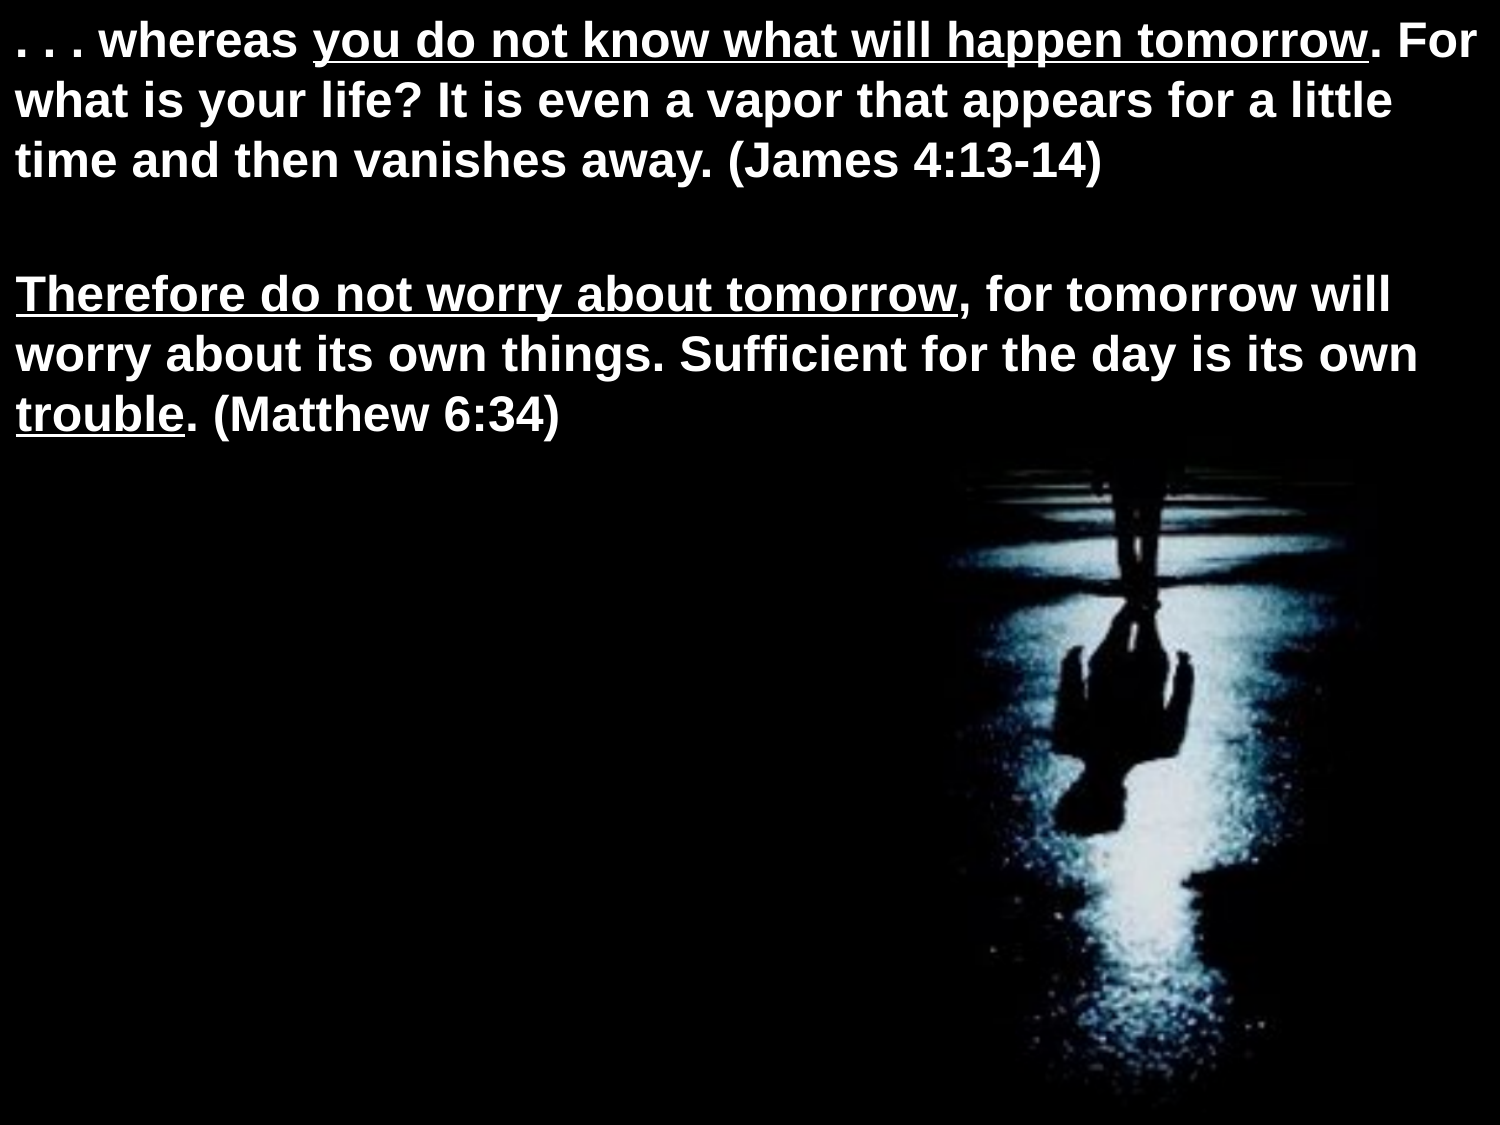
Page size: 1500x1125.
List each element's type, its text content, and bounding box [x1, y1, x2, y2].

picture [705, 253, 1500, 1125]
text_box . . . whereas you do not know what will happen tomorrow. For what is your life? It is even a vapor that appears for a little time and then vanishes away. (James 4:13-14) [0, 0, 1500, 196]
text_box Therefore do not worry about tomorrow, for tomorrow will worry about its own things. Sufficient for the day is its own trouble. (Matthew 6:34) [0, 253, 704, 449]
